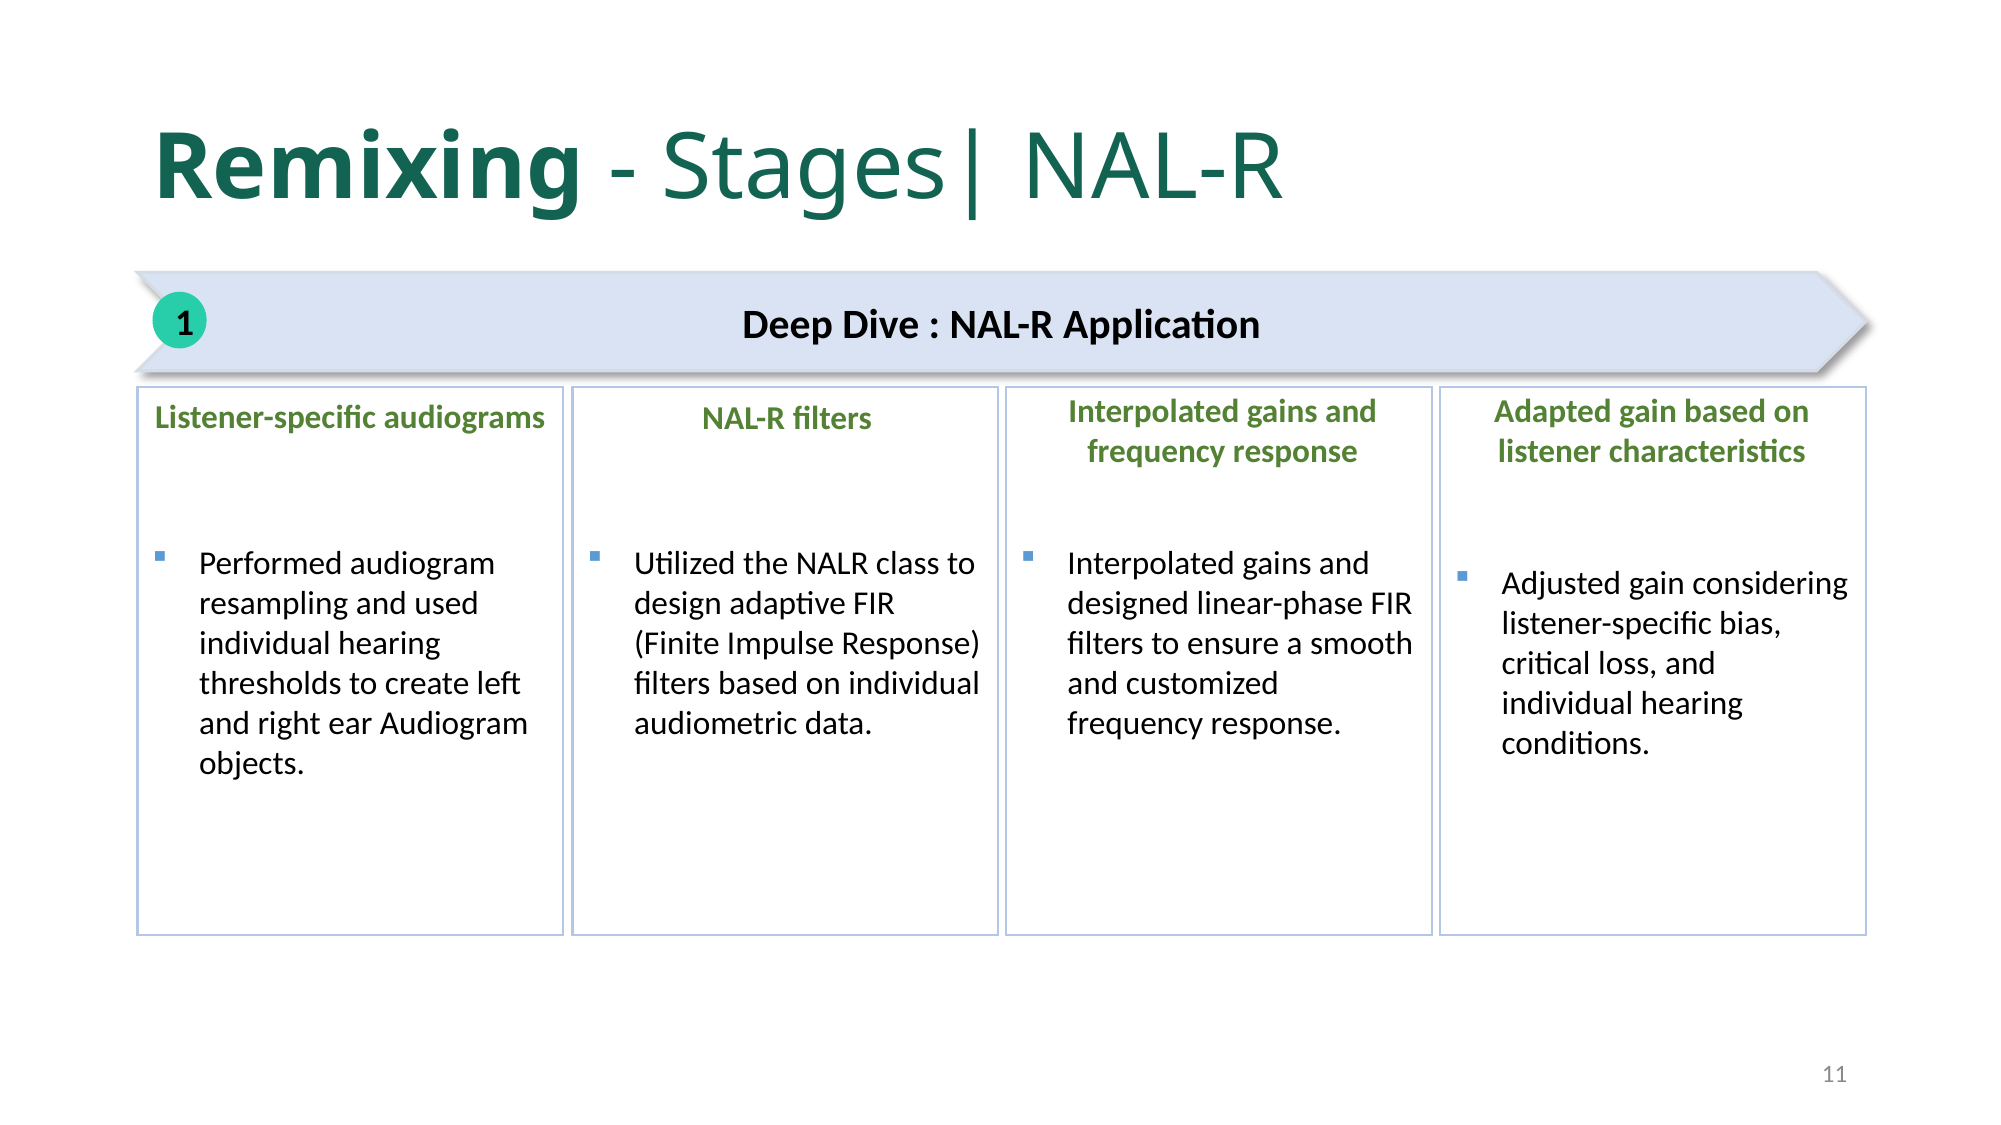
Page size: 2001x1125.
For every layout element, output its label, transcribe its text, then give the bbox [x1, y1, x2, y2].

text_box Interpolated gains and frequency response [1009, 393, 1437, 466]
text_box NAL-R filters [573, 387, 1001, 446]
text_box Performed audiogram resampling and used individual hearing thresholds to create left and right ear Audiogram objects. [136, 444, 564, 936]
text_box Listener-specific audiograms [136, 386, 564, 444]
slide_number 11 [1412, 1042, 1863, 1103]
title Remixing - Stages| NAL-R [137, 59, 1863, 278]
text_box Adapted gain based on listener characteristics [1438, 400, 1866, 458]
text_box Adjusted gain considering listener-specific bias, critical loss, and individual hearing conditions. [1439, 386, 1867, 936]
text_box Interpolated gains and designed linear-phase FIR filters to ensure a smooth and customized frequency response. [1005, 386, 1433, 936]
text_box Utilized the NALR class to design adaptive FIR (Finite Impulse Response) filters based on individual audiometric data. [571, 386, 999, 936]
text_box Deep Dive : NAL-R Application [134, 271, 1868, 372]
text_box 1 [151, 290, 208, 350]
